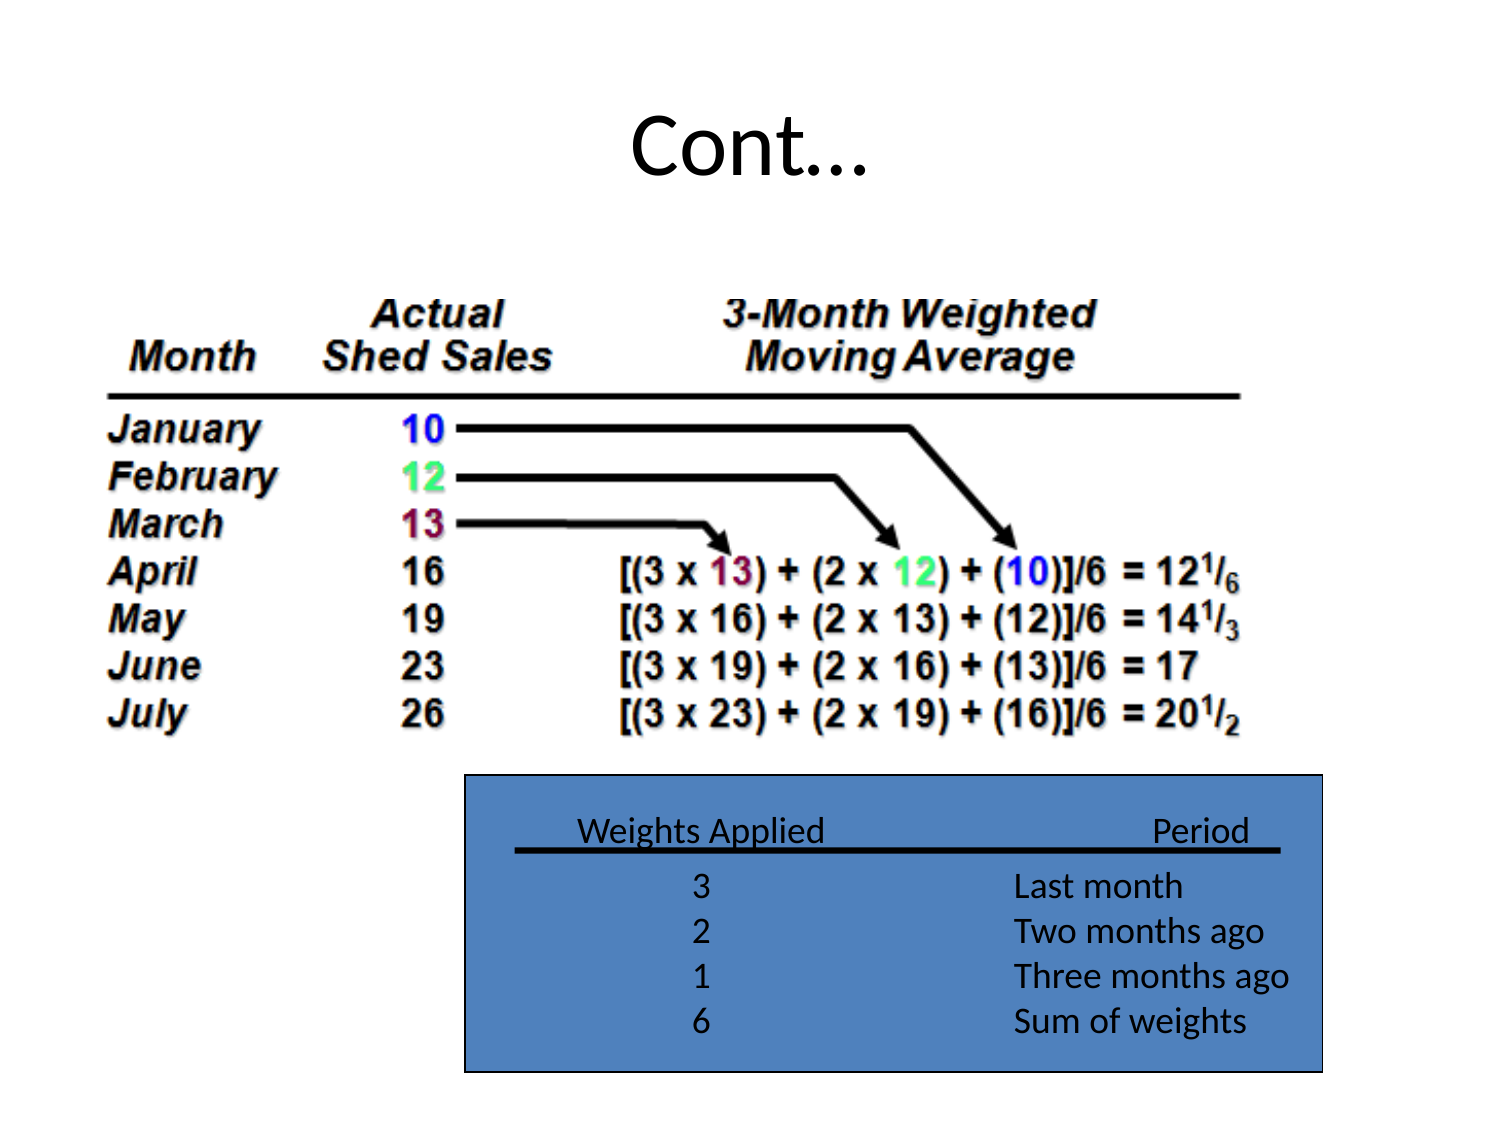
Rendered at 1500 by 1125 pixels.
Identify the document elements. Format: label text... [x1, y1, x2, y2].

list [99, 299, 1252, 779]
title Cont… [75, 45, 1425, 233]
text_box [487, 774, 1301, 1051]
